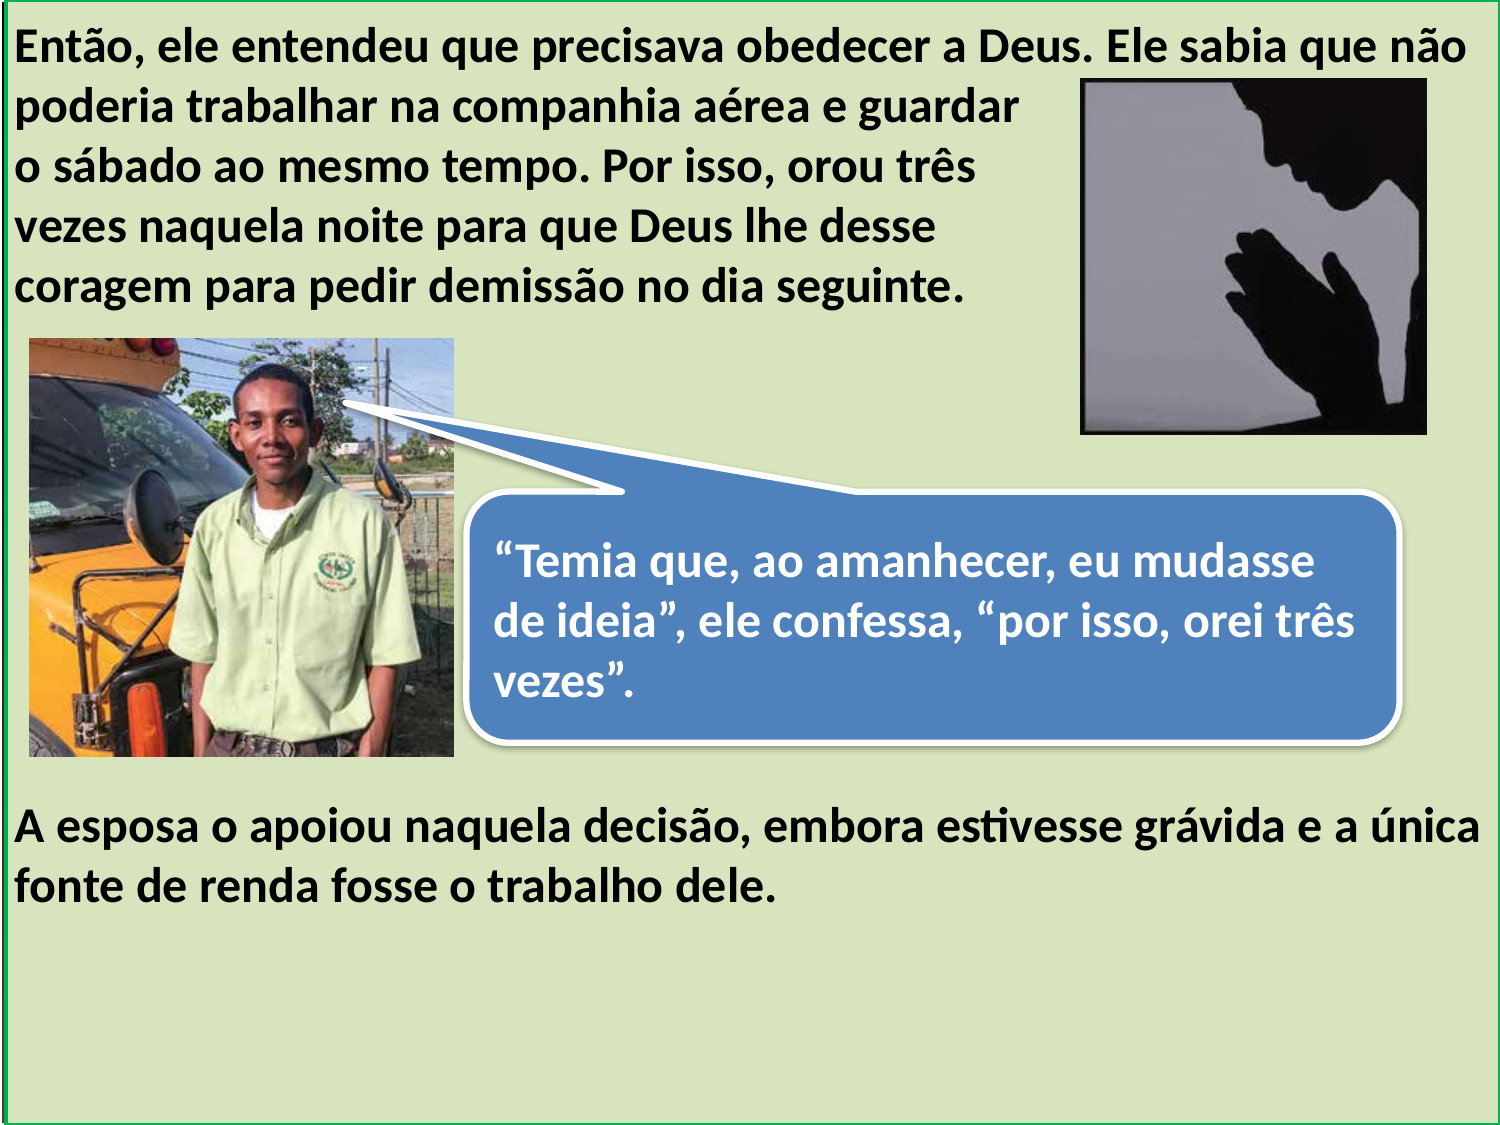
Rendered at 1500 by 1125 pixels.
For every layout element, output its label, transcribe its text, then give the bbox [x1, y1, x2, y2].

text_box Então, ele entendeu que precisava obedecer a Deus. Ele sabia que não poderia trabalhar na companhia aérea e guardar o sábado ao mesmo tempo. Por isso, orou três vezes naquela noite para que Deus lhe desse coragem para pedir demissão no dia seguinte. A esposa o apoiou naquela decisão, embora estivesse grávida e a única fonte de renda fosse o trabalho dele. [0, 5, 1500, 920]
picture [1080, 77, 1427, 435]
picture [29, 337, 455, 758]
text_box “Temia que, ao amanhecer, eu mudasse de ideia”, ele confessa, “por isso, orei três vezes”. [459, 419, 1403, 746]
